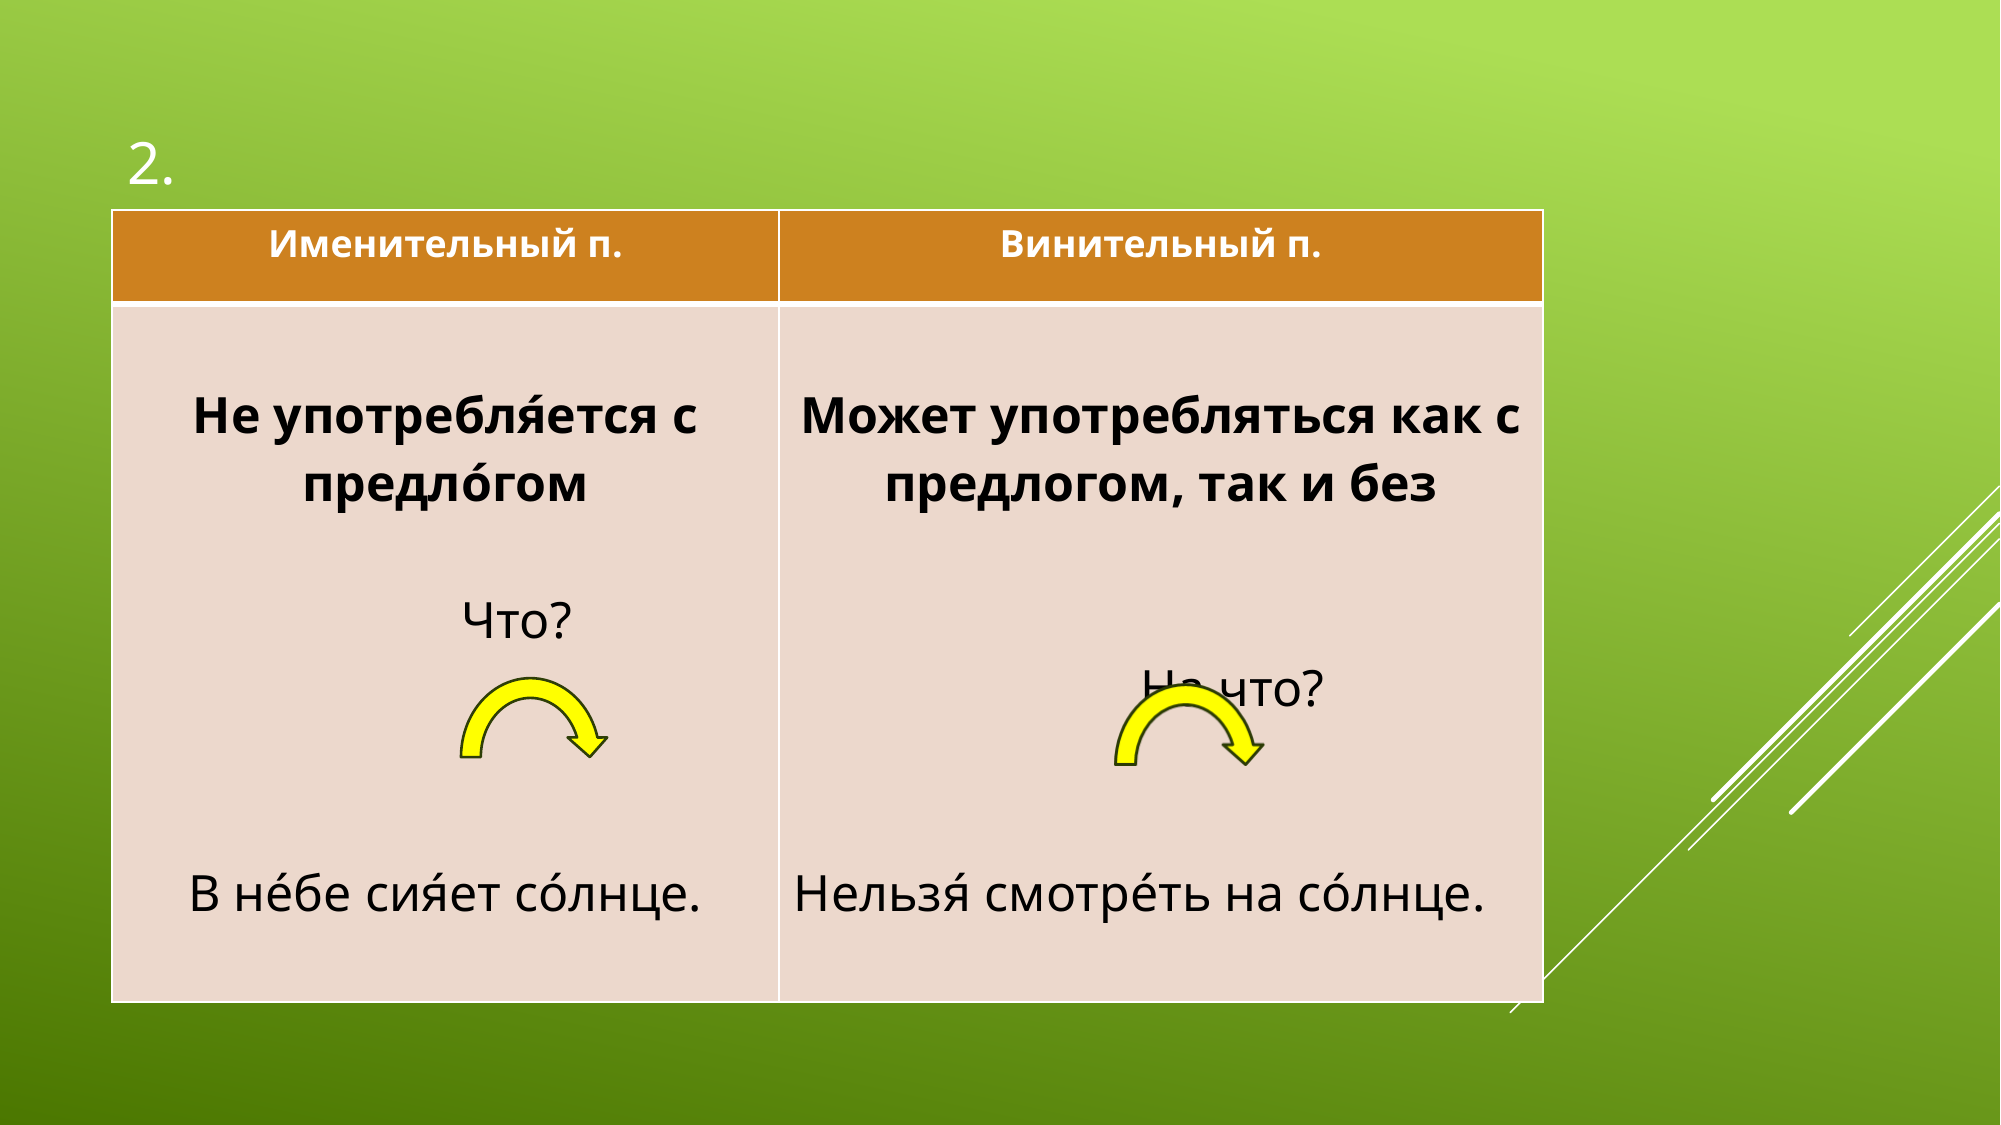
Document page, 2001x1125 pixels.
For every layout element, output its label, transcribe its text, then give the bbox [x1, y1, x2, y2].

table_header Именительный п. [113, 211, 778, 301]
text_box [459, 676, 609, 759]
table_cell Может употребляться как с предлогом, так и без На что? Нельзя́ смотре́ть на со́лнце. [780, 307, 1542, 1001]
table_cell Не употребля́ется с предло́гом Что? В не́бе сия́ет со́лнце. [113, 307, 778, 1001]
list 2. [112, 112, 1513, 209]
picture [1112, 682, 1265, 767]
table_header Винительный п. [780, 211, 1542, 301]
